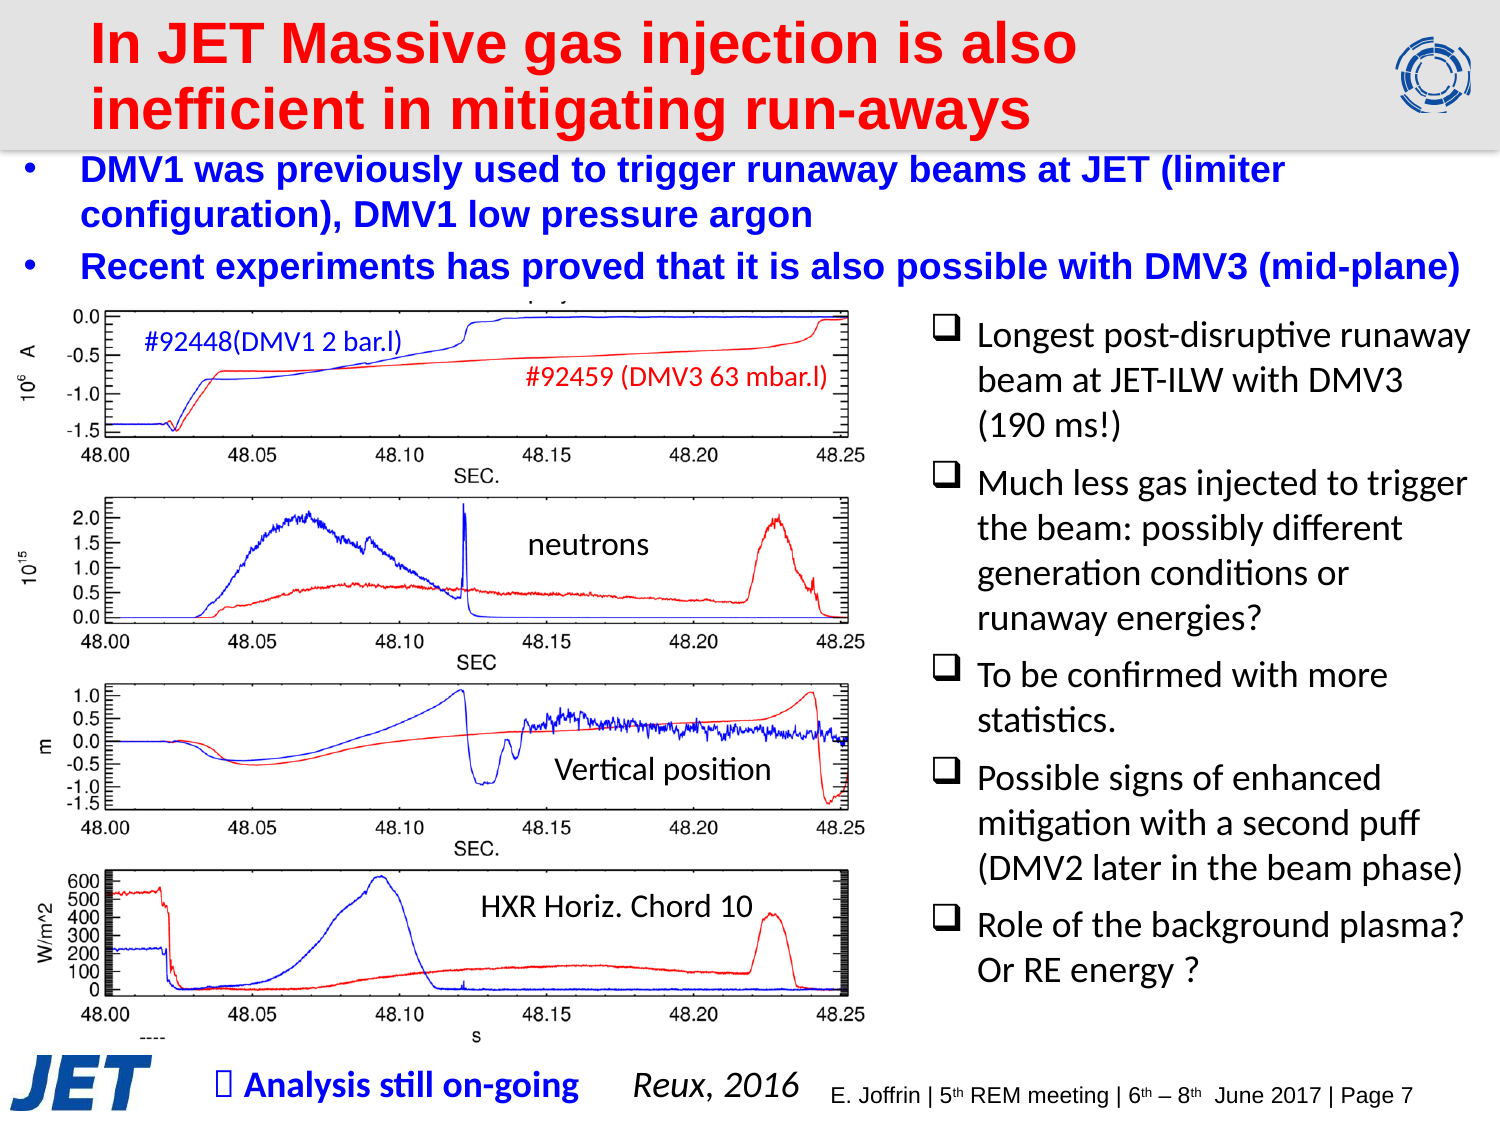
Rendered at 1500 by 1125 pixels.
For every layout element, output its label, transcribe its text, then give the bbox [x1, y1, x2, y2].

text_box Longest post-disruptive runaway beam at JET-ILW with DMV3 (190 ms!) Much less gas injected to trigger the beam: possibly different generation conditions or runaway energies? To be confirmed with more statistics. Possible signs of enhanced mitigation with a second puff (DMV2 later in the beam phase) Role of the background plasma? Or RE energy ? [915, 302, 1492, 976]
picture [10, 1055, 152, 1111]
text_box Reux, 2016 [617, 1052, 961, 1113]
title In JET Massive gas injection is also inefficient in mitigating run-aways [75, 37, 1313, 113]
text_box  Analysis still on-going [197, 1055, 703, 1118]
picture [8, 300, 889, 1047]
text_box DMV1 was previously used to trigger runaway beams at JET (limiter configuration), DMV1 low pressure argon Recent experiments has proved that it is also possible with DMV3 (mid-plane) [8, 137, 1492, 303]
